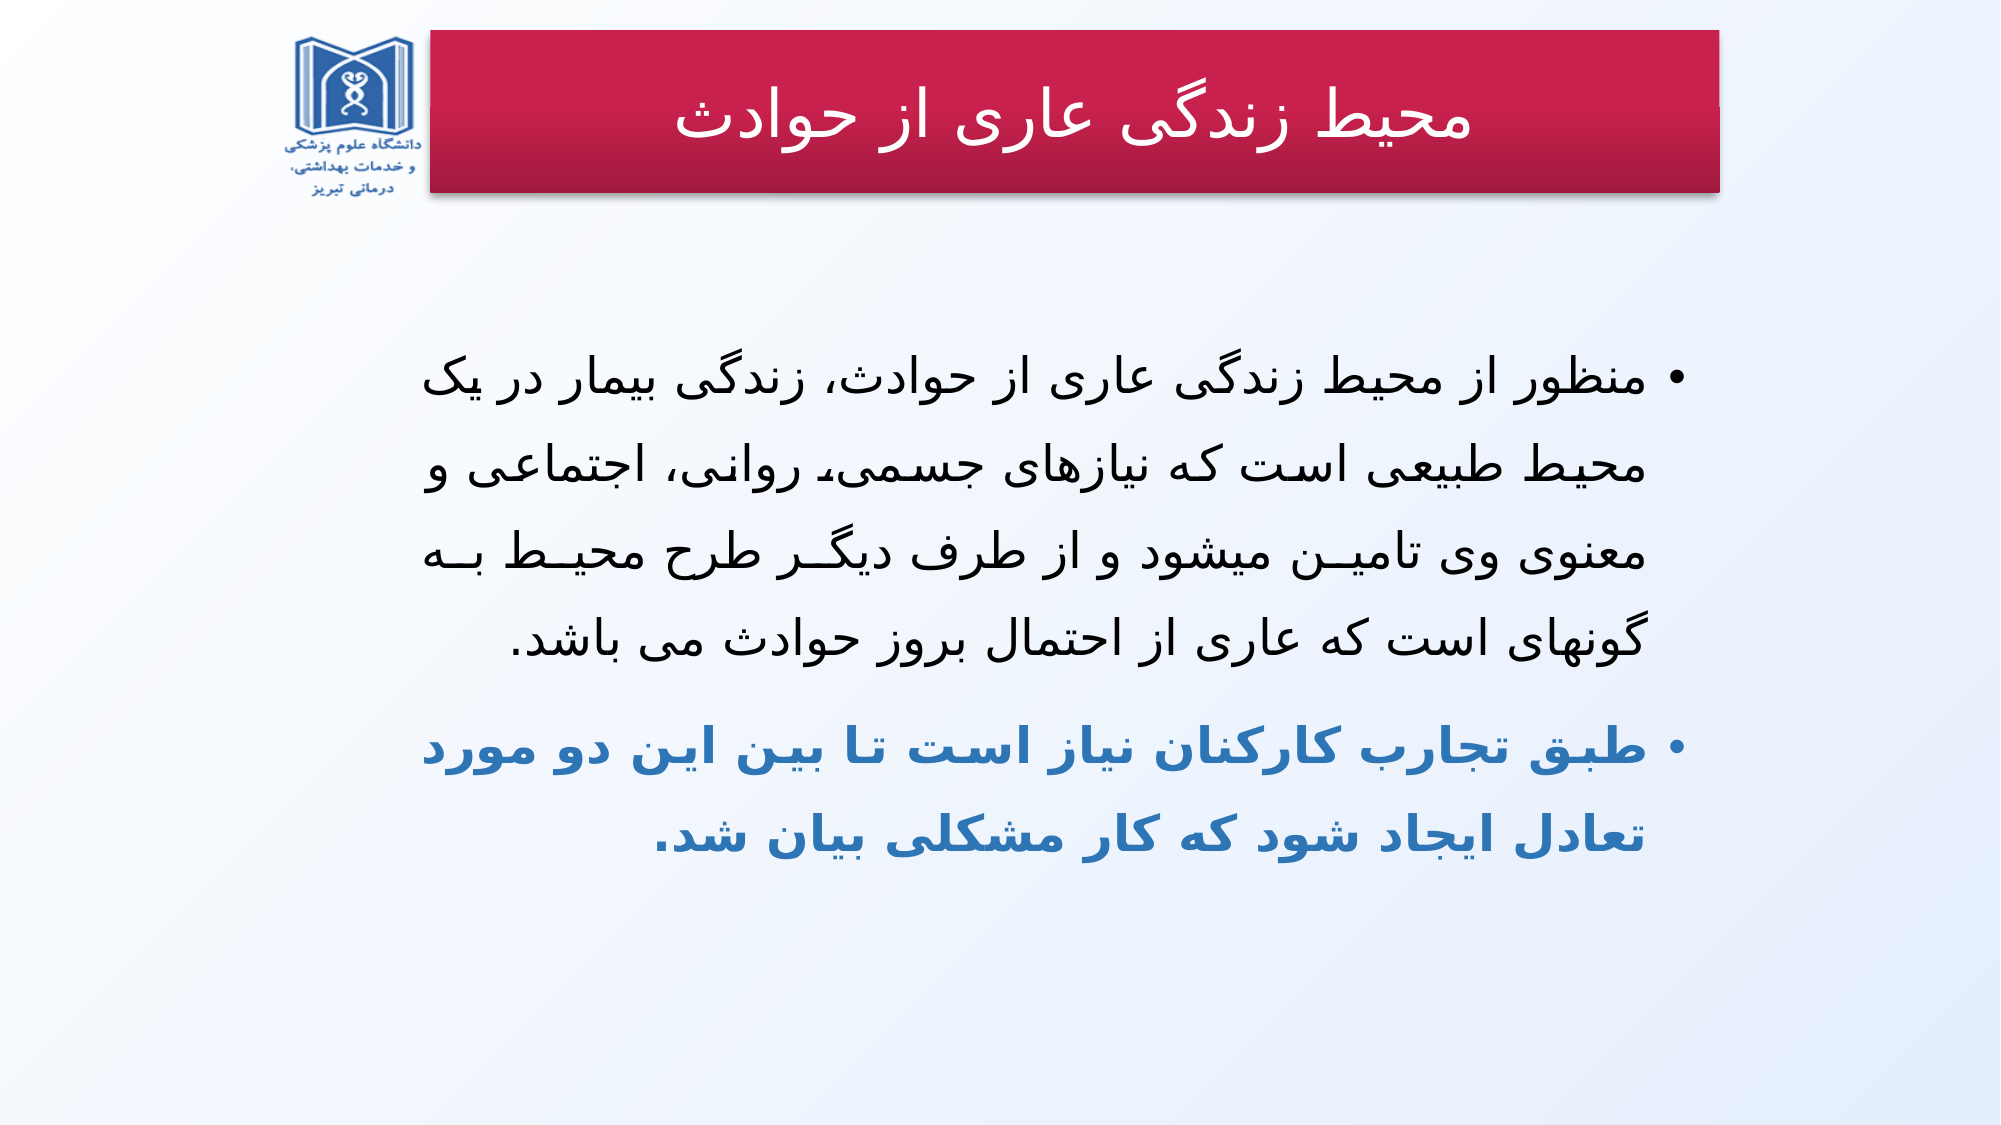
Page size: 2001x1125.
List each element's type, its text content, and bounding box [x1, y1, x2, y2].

list منظور از محیط زندگی عاری از حوادث، زندگی بیمار در یک محیط طبیعی است که نیازهای جسمی، روانی، اجتماعی و معنوی وی تامین می­شود و از طرف دیگر طرح محیط به گونه­ای است که عاری از احتمال بروز حوادث می باشد. طبق تجارب کارکنان نیاز است تا بین این دو مورد تعادل ایجاد شود که کار مشکلی بیان شد. [406, 310, 1701, 937]
text_box محیط زندگی عاری از حوادث [429, 29, 1720, 193]
picture [277, 30, 431, 212]
